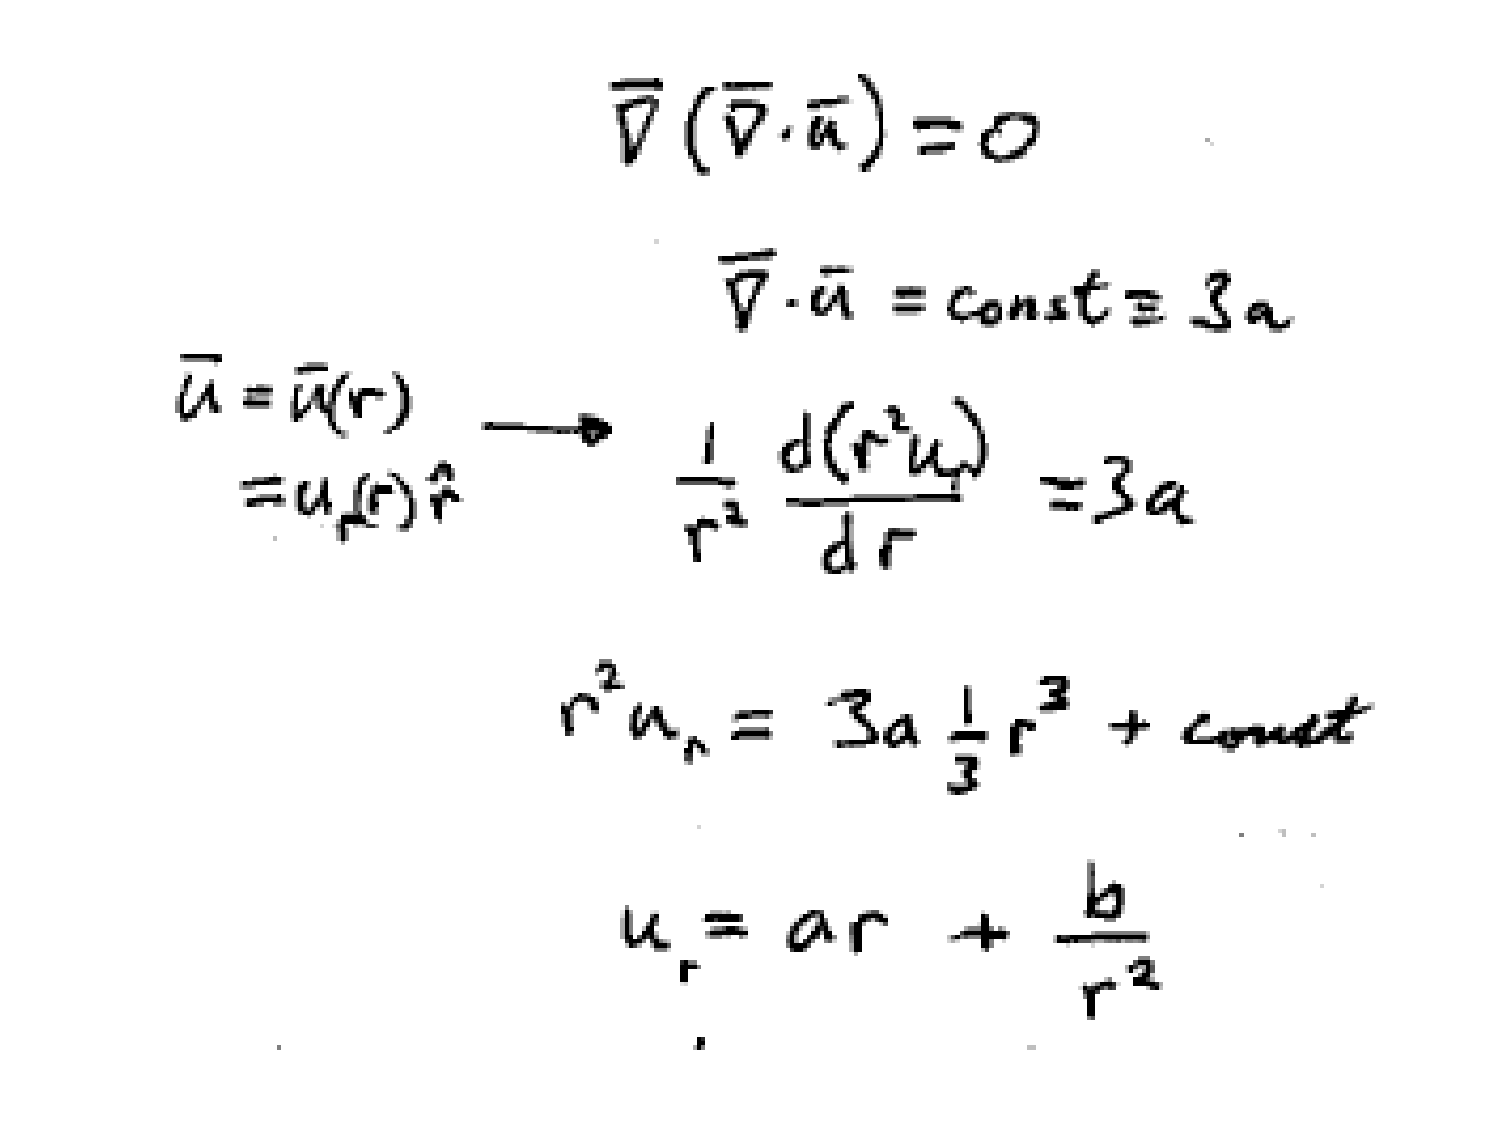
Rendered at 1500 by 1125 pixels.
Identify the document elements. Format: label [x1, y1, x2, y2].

list [124, 49, 1401, 1050]
